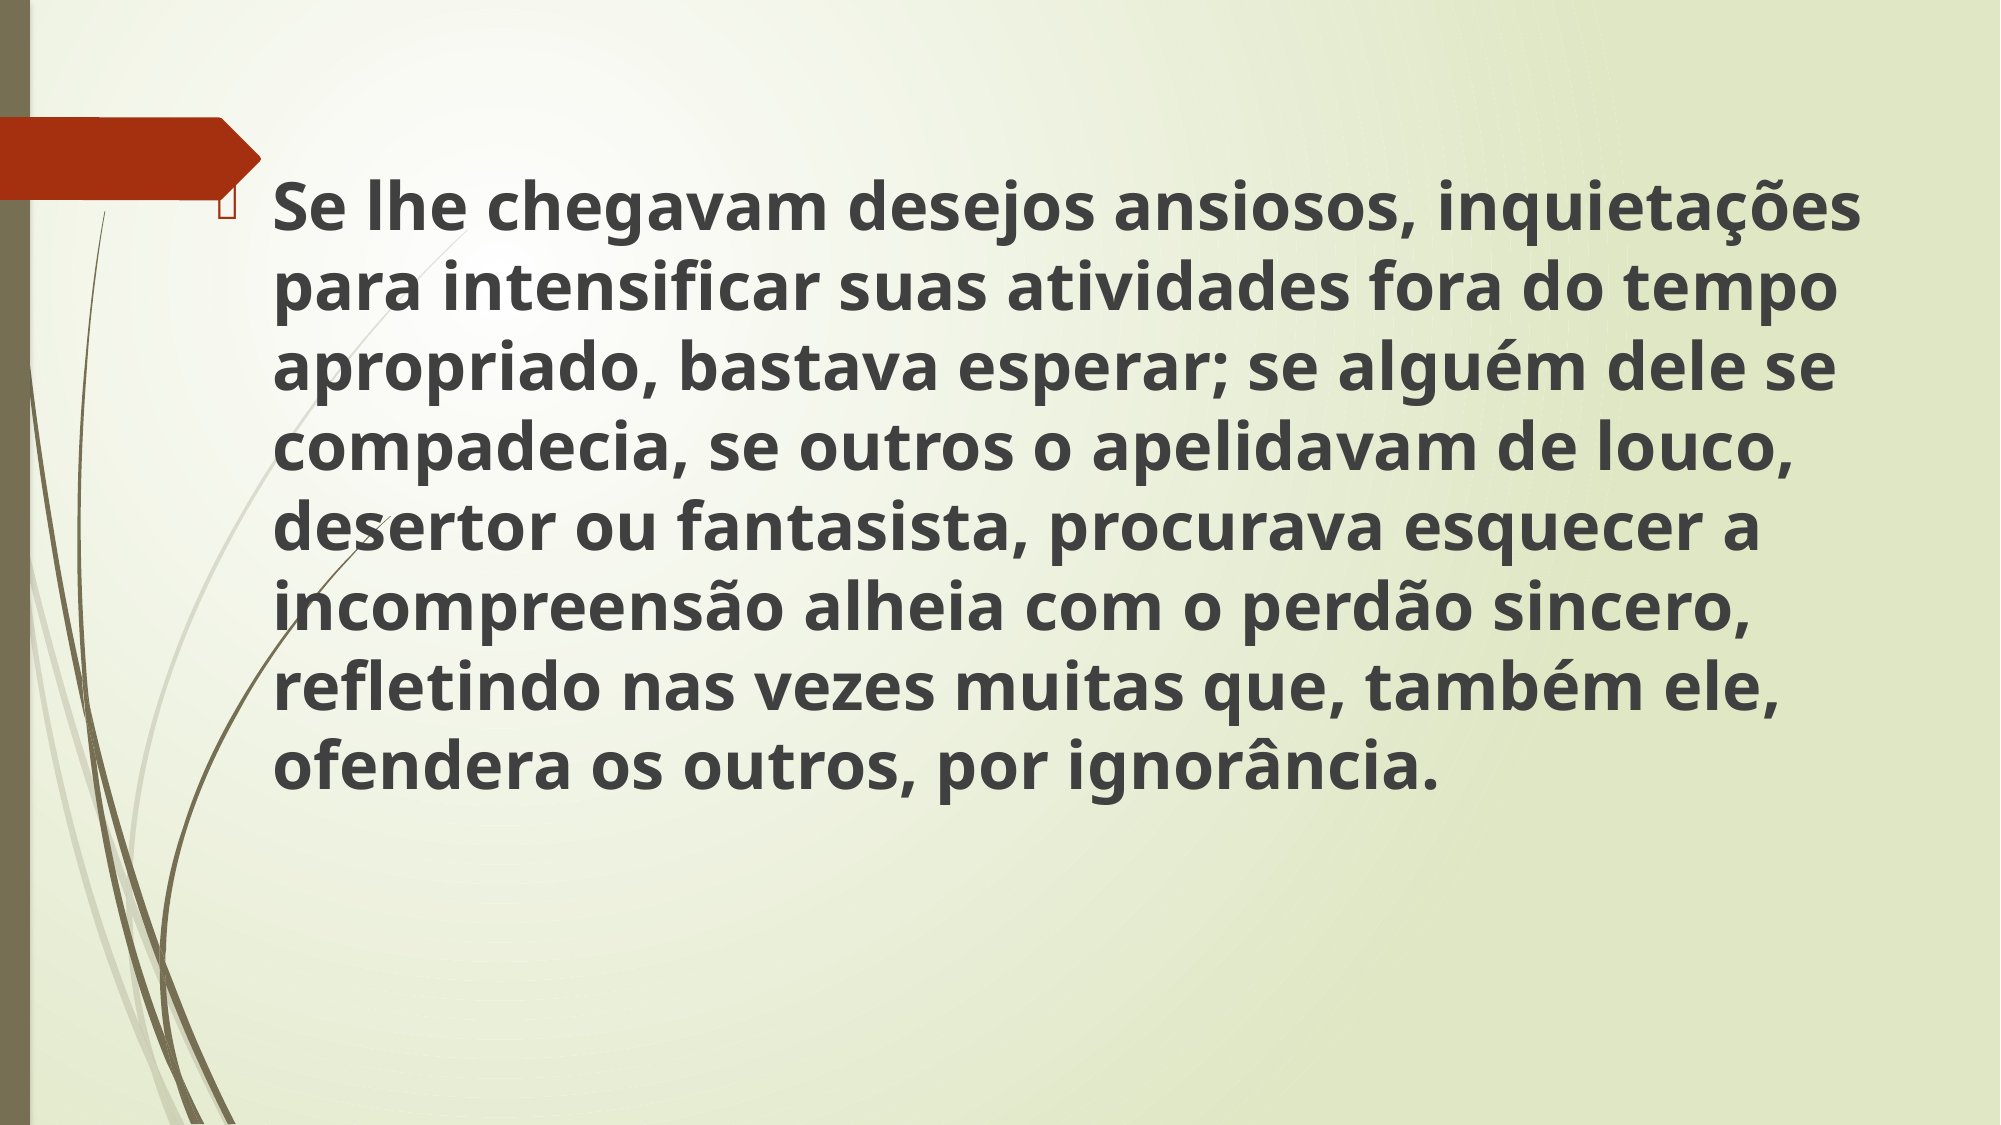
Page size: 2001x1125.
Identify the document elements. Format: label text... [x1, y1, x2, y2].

list Se lhe chegavam desejos ansiosos, inquietações para intensificar suas atividades fora do tempo apropriado, bastava esperar; se alguém dele se compadecia, se outros o apelidavam de louco, desertor ou fantasista, procurava esquecer a incompreensão alheia com o perdão sincero, refletindo nas vezes muitas que, também ele, ofendera os outros, por ignorância. [201, 0, 2000, 1125]
